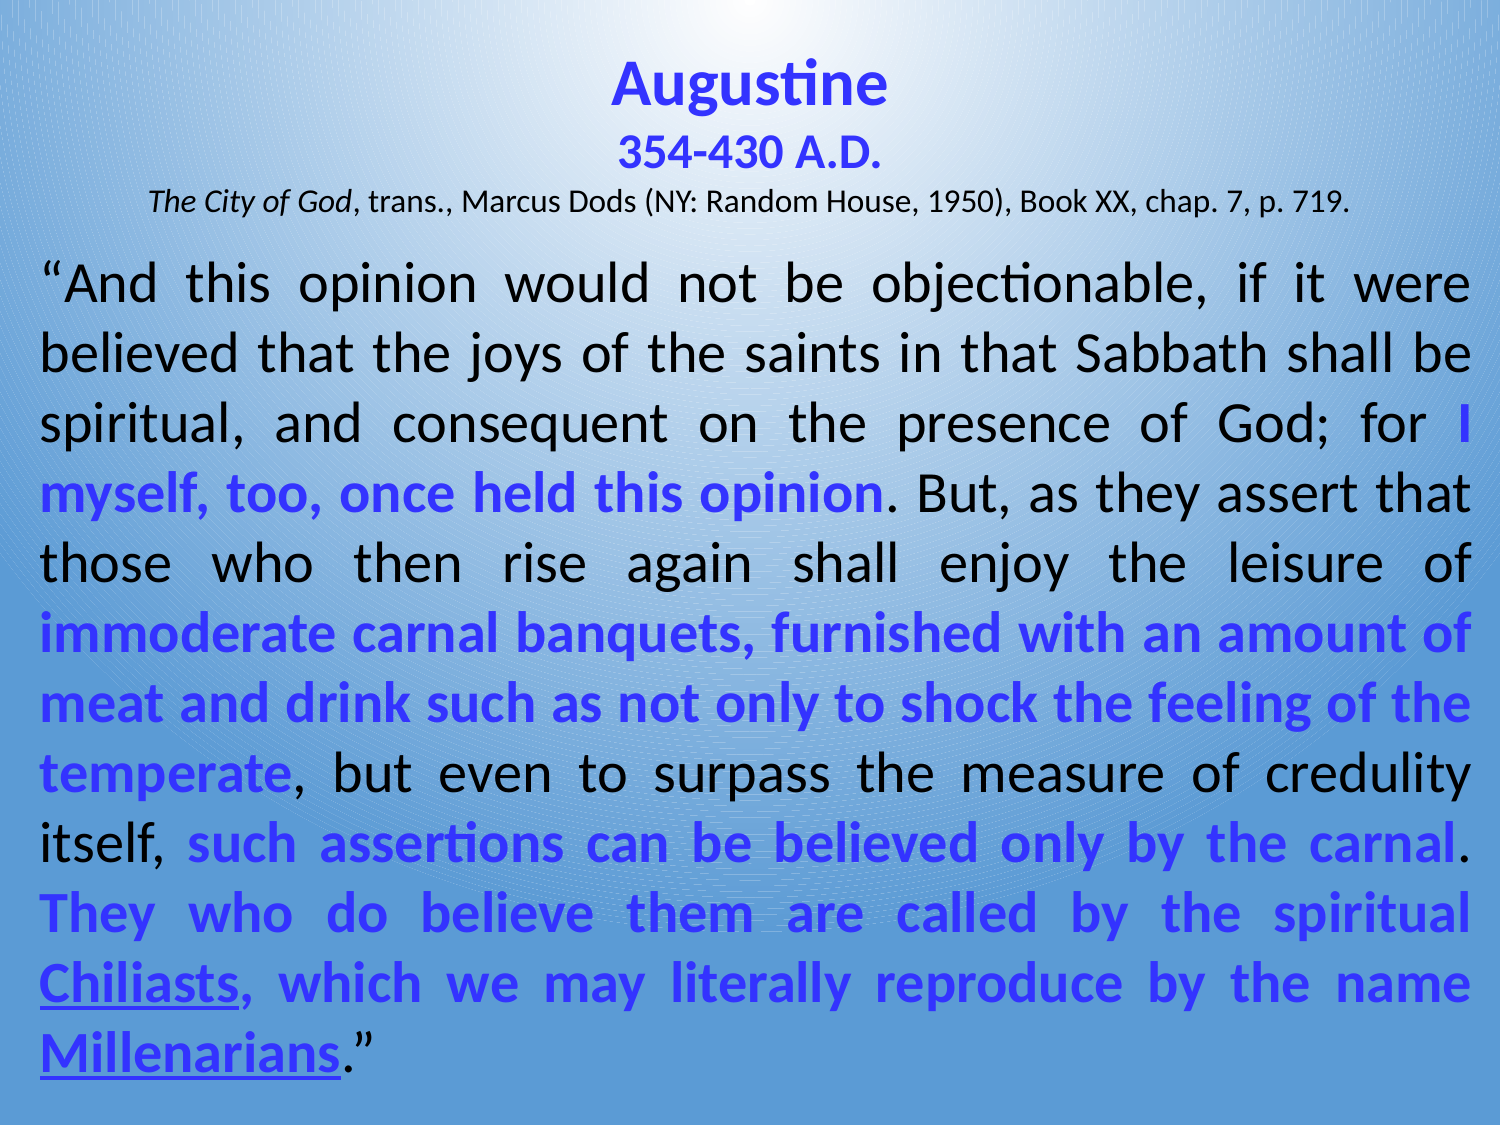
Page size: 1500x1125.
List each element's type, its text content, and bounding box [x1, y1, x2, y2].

text_box Augustine 354-430 a.d. The City of God, trans., Marcus Dods (NY: Random House, 1950), Book XX, chap. 7, p. 719. [111, 31, 1389, 227]
text_box “And this opinion would not be objectionable, if it were believed that the joys of the saints in that Sabbath shall be spiritual, and consequent on the presence of God; for I myself, too, once held this opinion. But, as they assert that those who then rise again shall enjoy the leisure of immoderate carnal banquets, furnished with an amount of meat and drink such as not only to shock the feeling of the temperate, but even to surpass the measure of credulity itself, such assertions can be believed only by the carnal. They who do believe them are called by the spiritual Chiliasts, which we may literally reproduce by the name Millenarians.” [24, 236, 1488, 1092]
